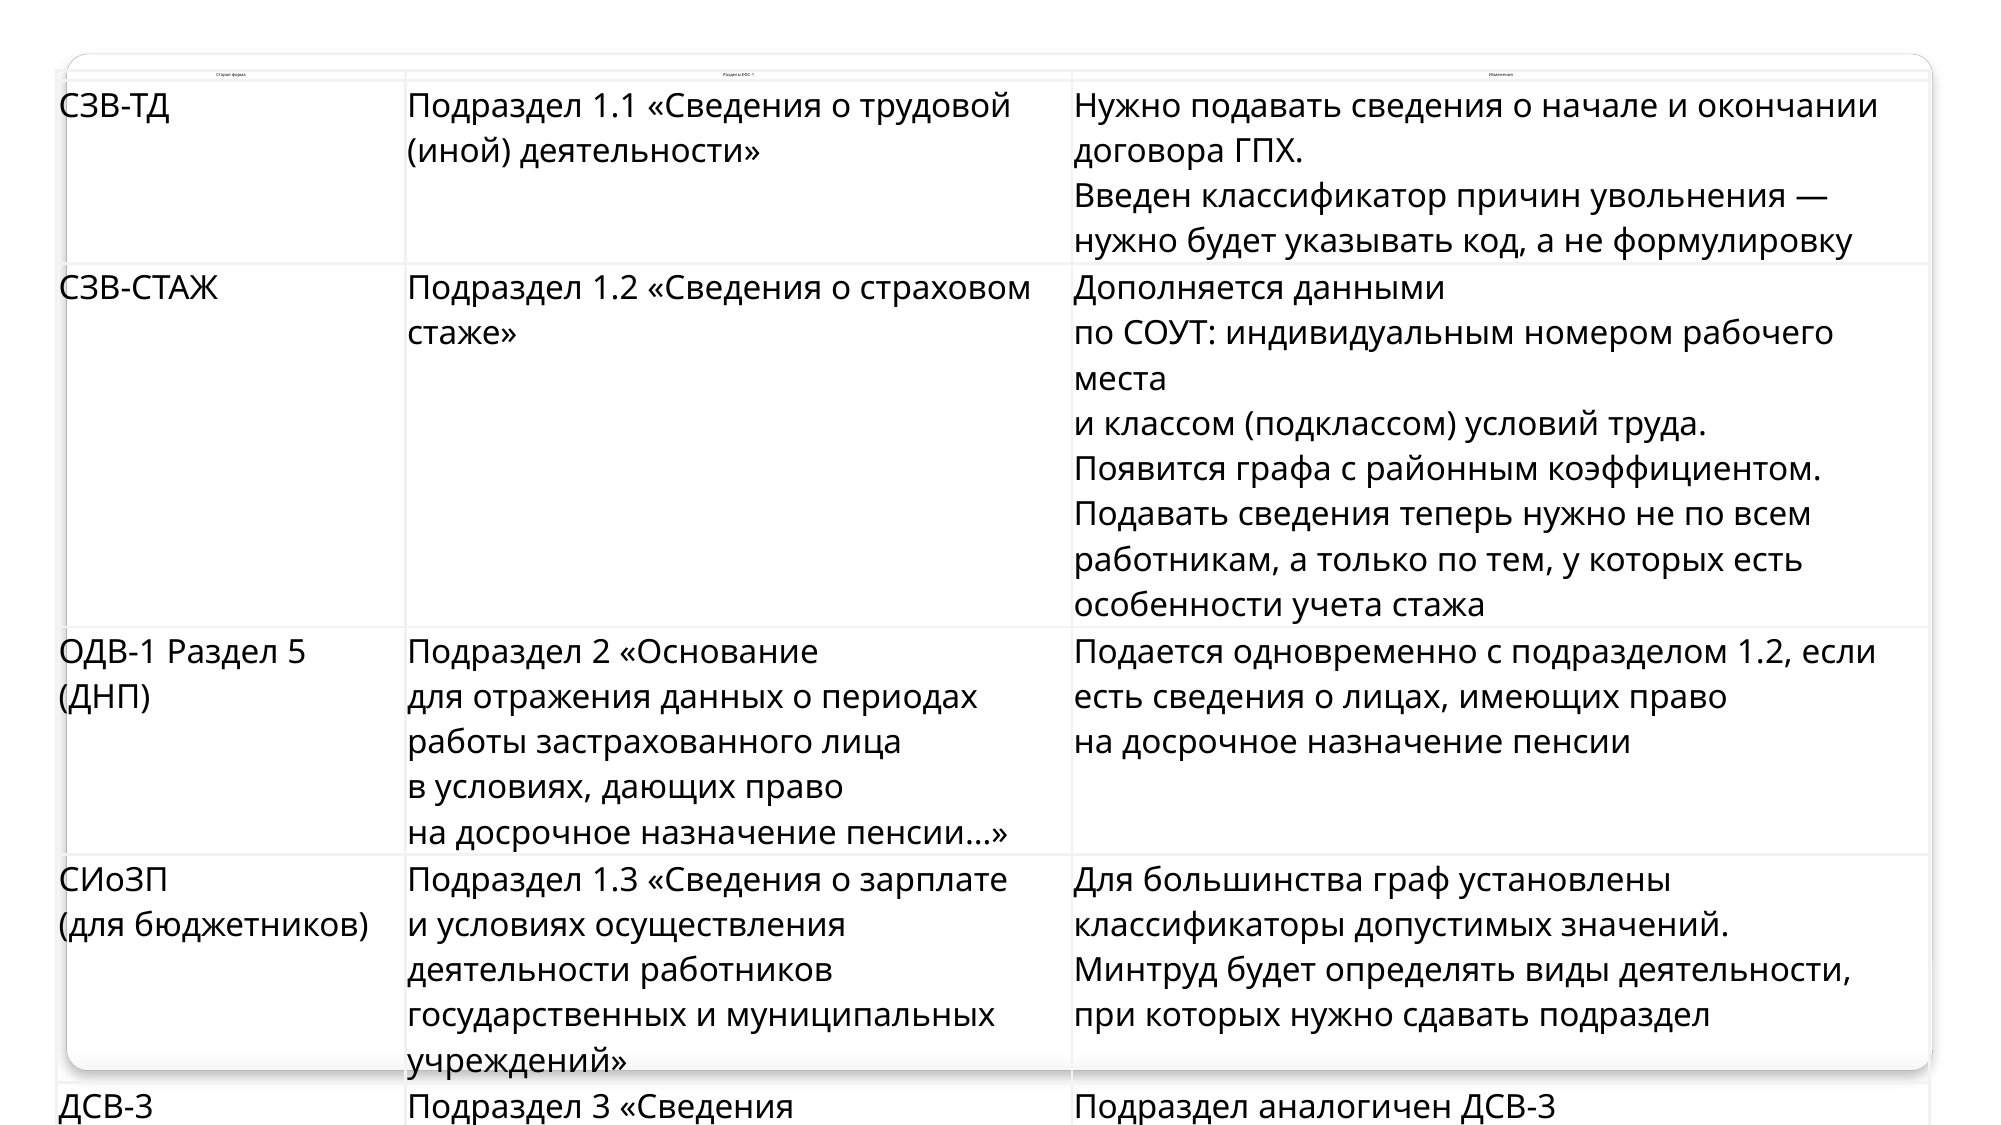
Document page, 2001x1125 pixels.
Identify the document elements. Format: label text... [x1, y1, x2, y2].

table_cell Подраздел 3 «Сведения о застрахованных лицах, за которых перечислены дополнительные страховые взносы на накопительную пенсию и уплачены взносы работодателя» [407, 1084, 1071, 1125]
table_cell Подраздел аналогичен ДСВ-3 [1073, 1084, 1928, 1125]
table_cell Подраздел 1.1 «Сведения о трудовой (иной) деятельности» [407, 82, 1071, 262]
table_cell Нужно подавать сведения о начале и окончании договора ГПХ. Введен классификатор причин увольнения — нужно будет указывать код, а не формулировку [1073, 82, 1928, 262]
table_header Старая форма [58, 72, 404, 79]
table_cell СИоЗП (для бюджетников) [58, 856, 404, 1081]
table_header Разделы ЕФС-1 [407, 72, 1071, 79]
table_header Изменения [1073, 72, 1928, 79]
table_cell Подается одновременно с подразделом 1.2, если есть сведения о лицах, имеющих право на досрочное назначение пенсии [1073, 628, 1928, 853]
table_cell Дополняется данными по СОУТ: индивидуальным номером рабочего места и классом (подклассом) условий труда. Появится графа с районным коэффициентом. Подавать сведения теперь нужно не по всем работникам, а только по тем, у которых есть особенности учета стажа [1073, 265, 1928, 626]
table_cell ОДВ-1 Раздел 5 (ДНП) [58, 628, 404, 853]
table_cell ДСВ-3 [58, 1084, 404, 1125]
table_cell Для большинства граф установлены классификаторы допустимых значений. Минтруд будет определять виды деятельности, при которых нужно сдавать подраздел [1073, 856, 1928, 1081]
table_cell Подраздел 1.3 «Сведения о зарплате и условиях осуществления деятельности работников государственных и муниципальных учреждений» [407, 856, 1071, 1081]
table_cell Подраздел 2 «Основание для отражения данных о периодах работы застрахованного лица в условиях, дающих право на досрочное назначение пенсии…» [407, 628, 1071, 853]
table_cell СЗВ-ТД [58, 82, 404, 262]
table_cell Подраздел 1.2 «Сведения о страховом стаже» [407, 265, 1071, 626]
table_cell СЗВ-СТАЖ [58, 265, 404, 626]
